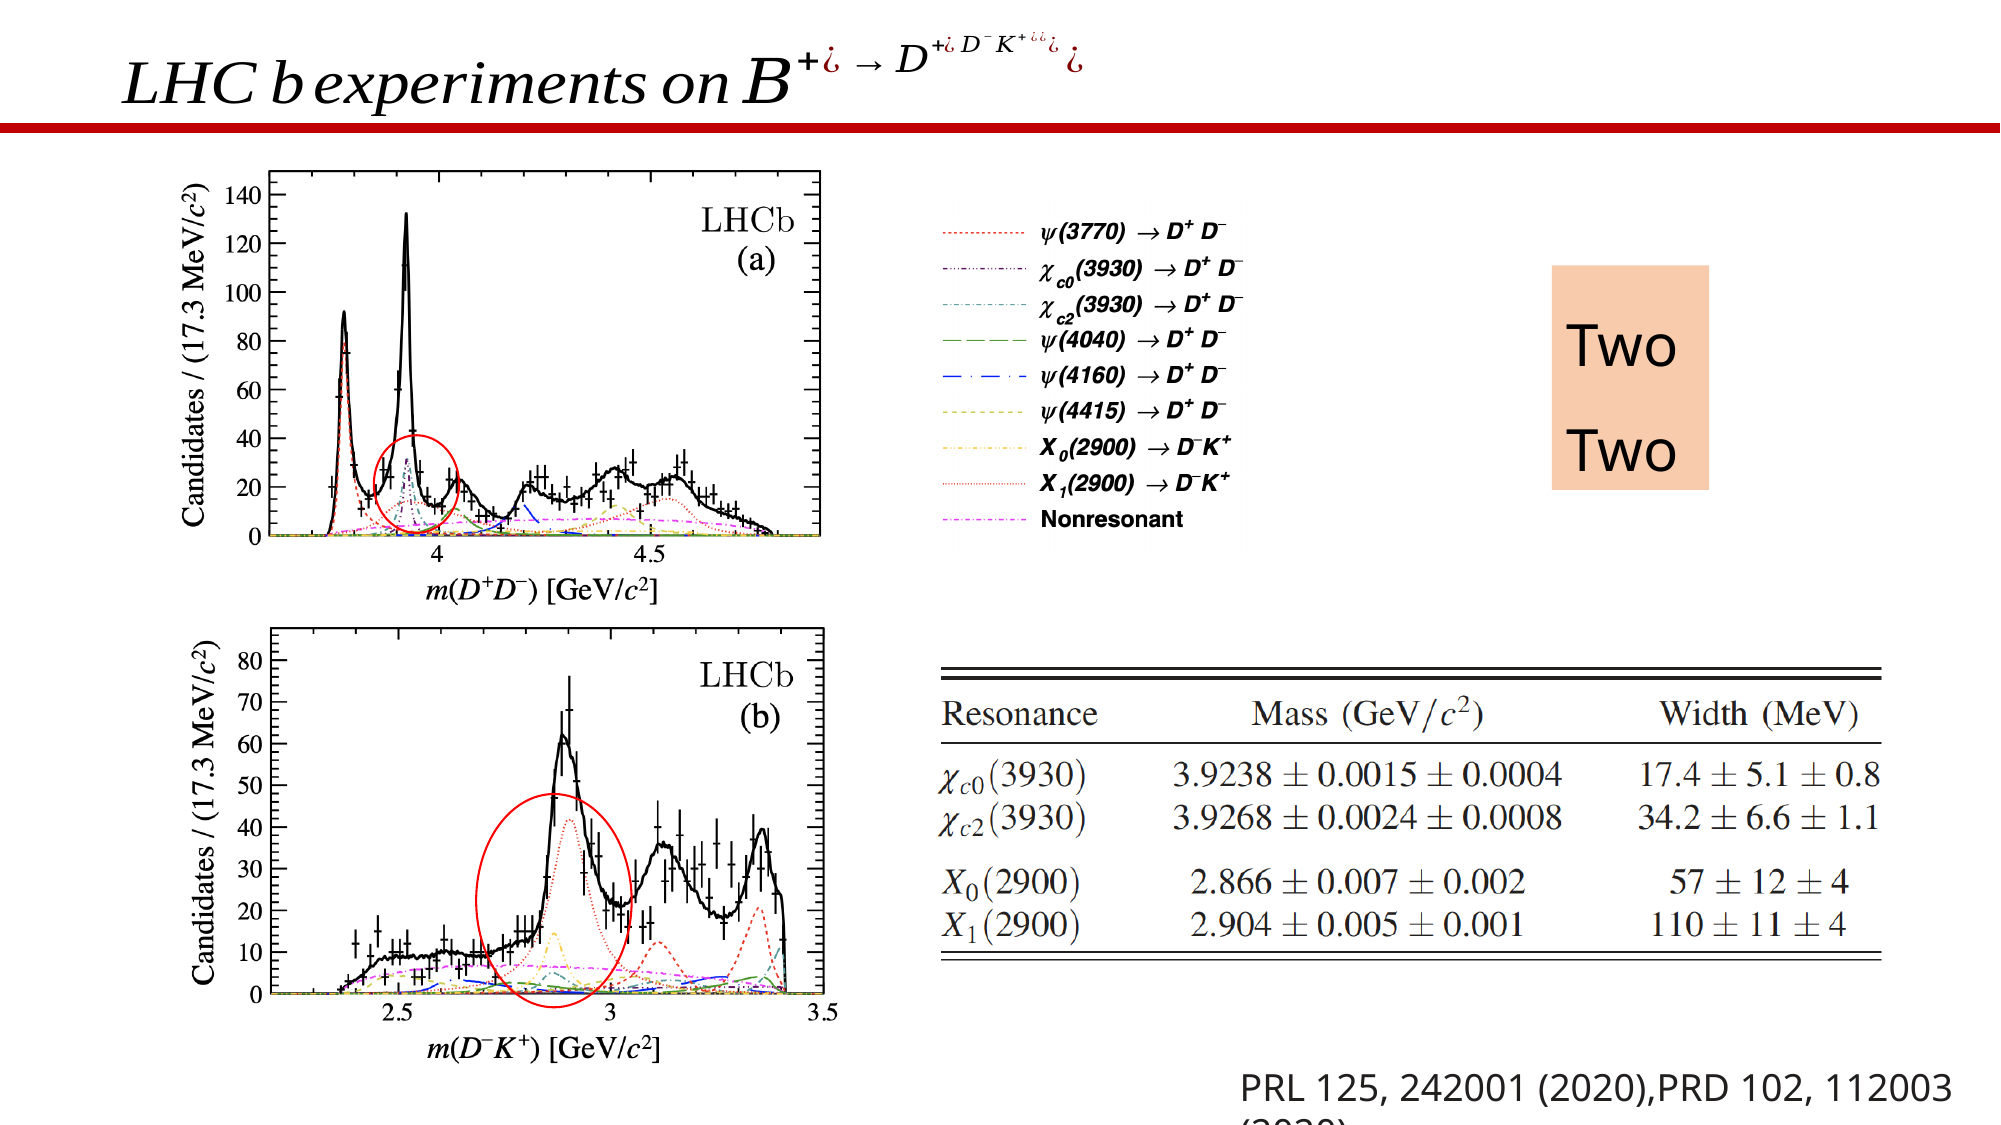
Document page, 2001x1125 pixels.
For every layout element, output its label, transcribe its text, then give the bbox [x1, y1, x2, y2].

text_box PRL 125, 242001 (2020),PRD 102, 112003 (2020) [1224, 1056, 2000, 1125]
picture [118, 148, 874, 1080]
picture [905, 199, 1337, 567]
picture [905, 665, 1902, 998]
